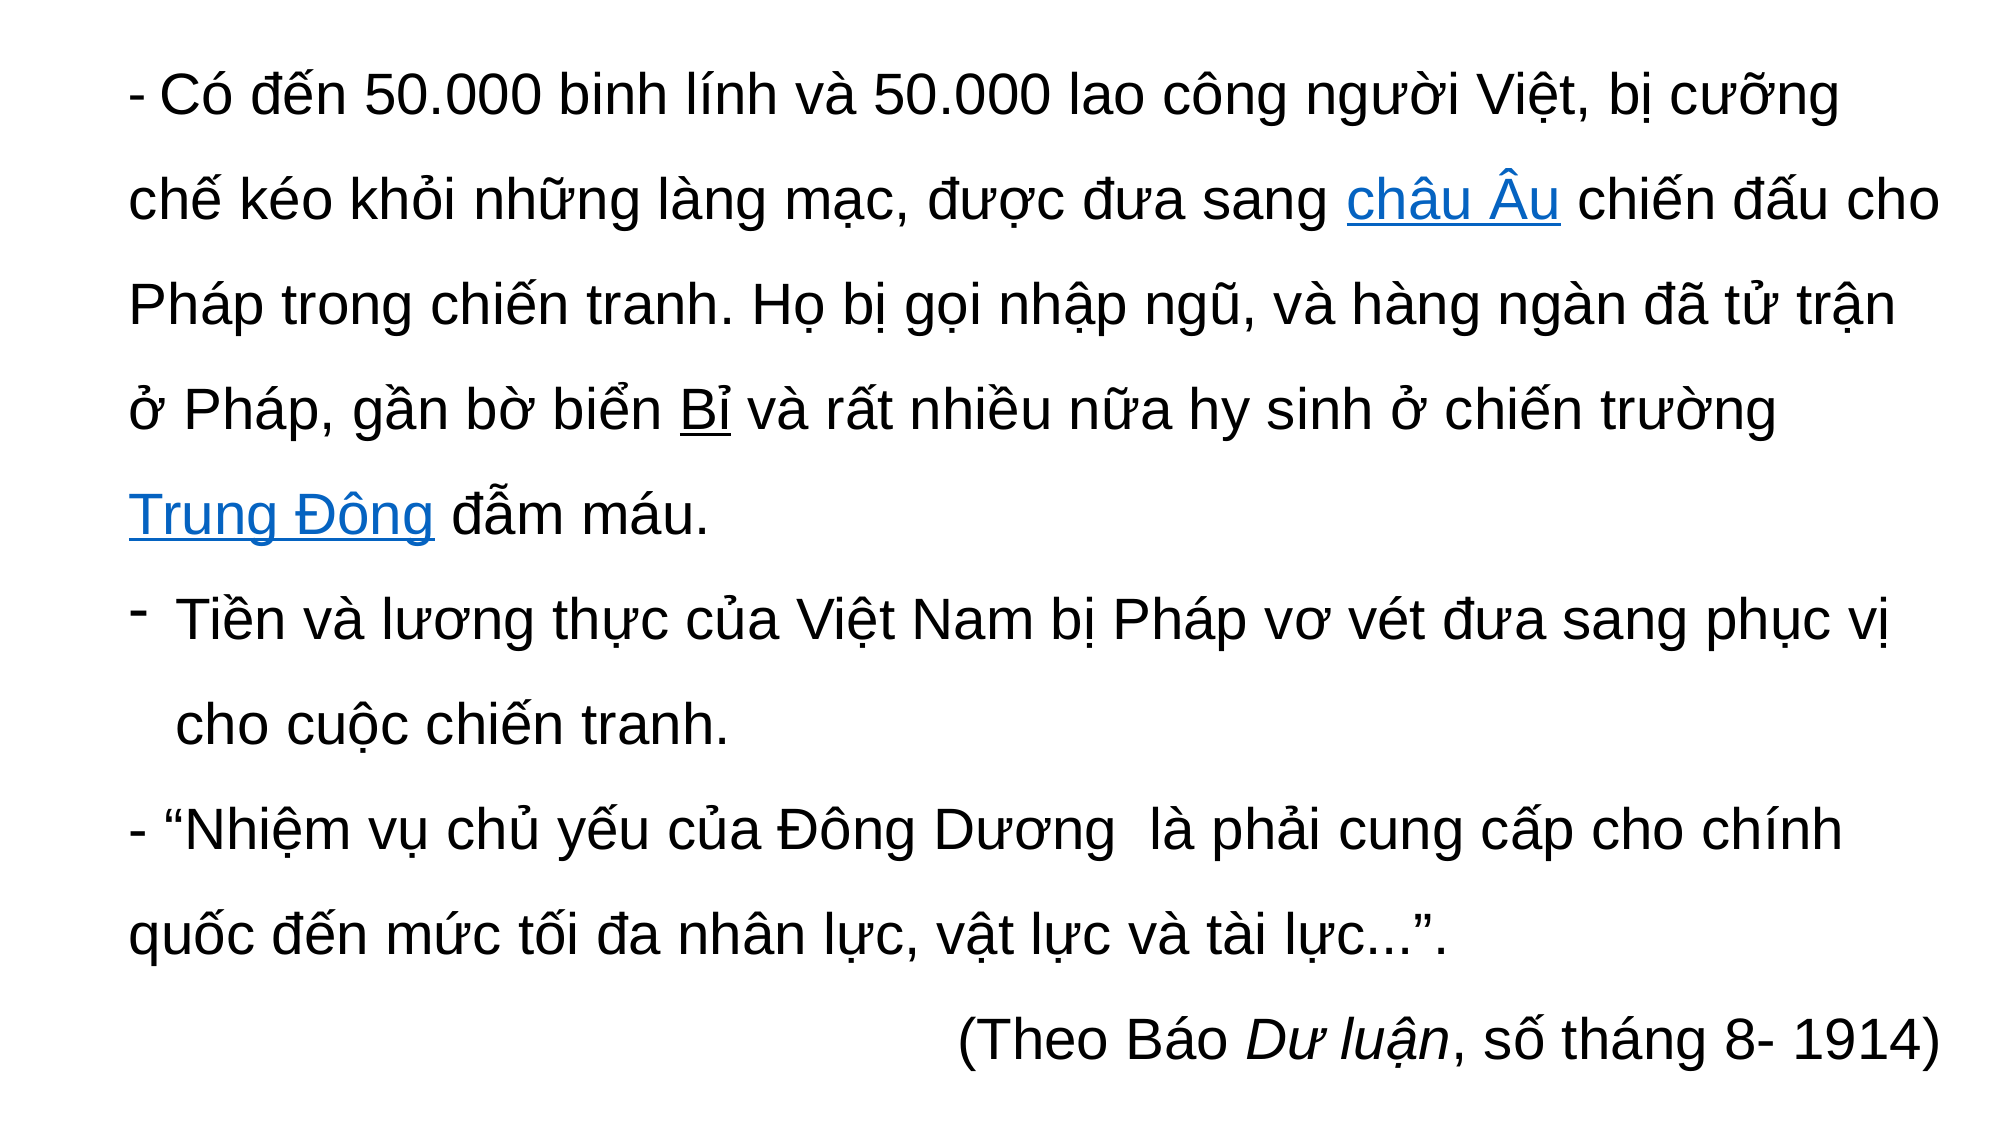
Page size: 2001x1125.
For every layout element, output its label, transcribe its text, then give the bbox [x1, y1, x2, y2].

text_box - Có đến 50.000 binh lính và 50.000 lao công người Việt, bị cưỡng chế kéo khỏi những làng mạc, được đưa sang châu Âu chiến đấu cho Pháp trong chiến tranh. Họ bị gọi nhập ngũ, và hàng ngàn đã tử trận ở Pháp, gần bờ biển Bỉ và rất nhiều nữa hy sinh ở chiến trường Trung Đông đẫm máu. Tiền và lương thực của Việt Nam bị Pháp vơ vét đưa sang phục vị cho cuộc chiến tranh. - “Nhiệm vụ chủ yếu của Đông Dương là phải cung cấp cho chính quốc đến mức tối đa nhân lực, vật lực và tài lực...”. (Theo Báo Dư luận, số tháng 8- 1914) [114, 14, 1958, 1125]
